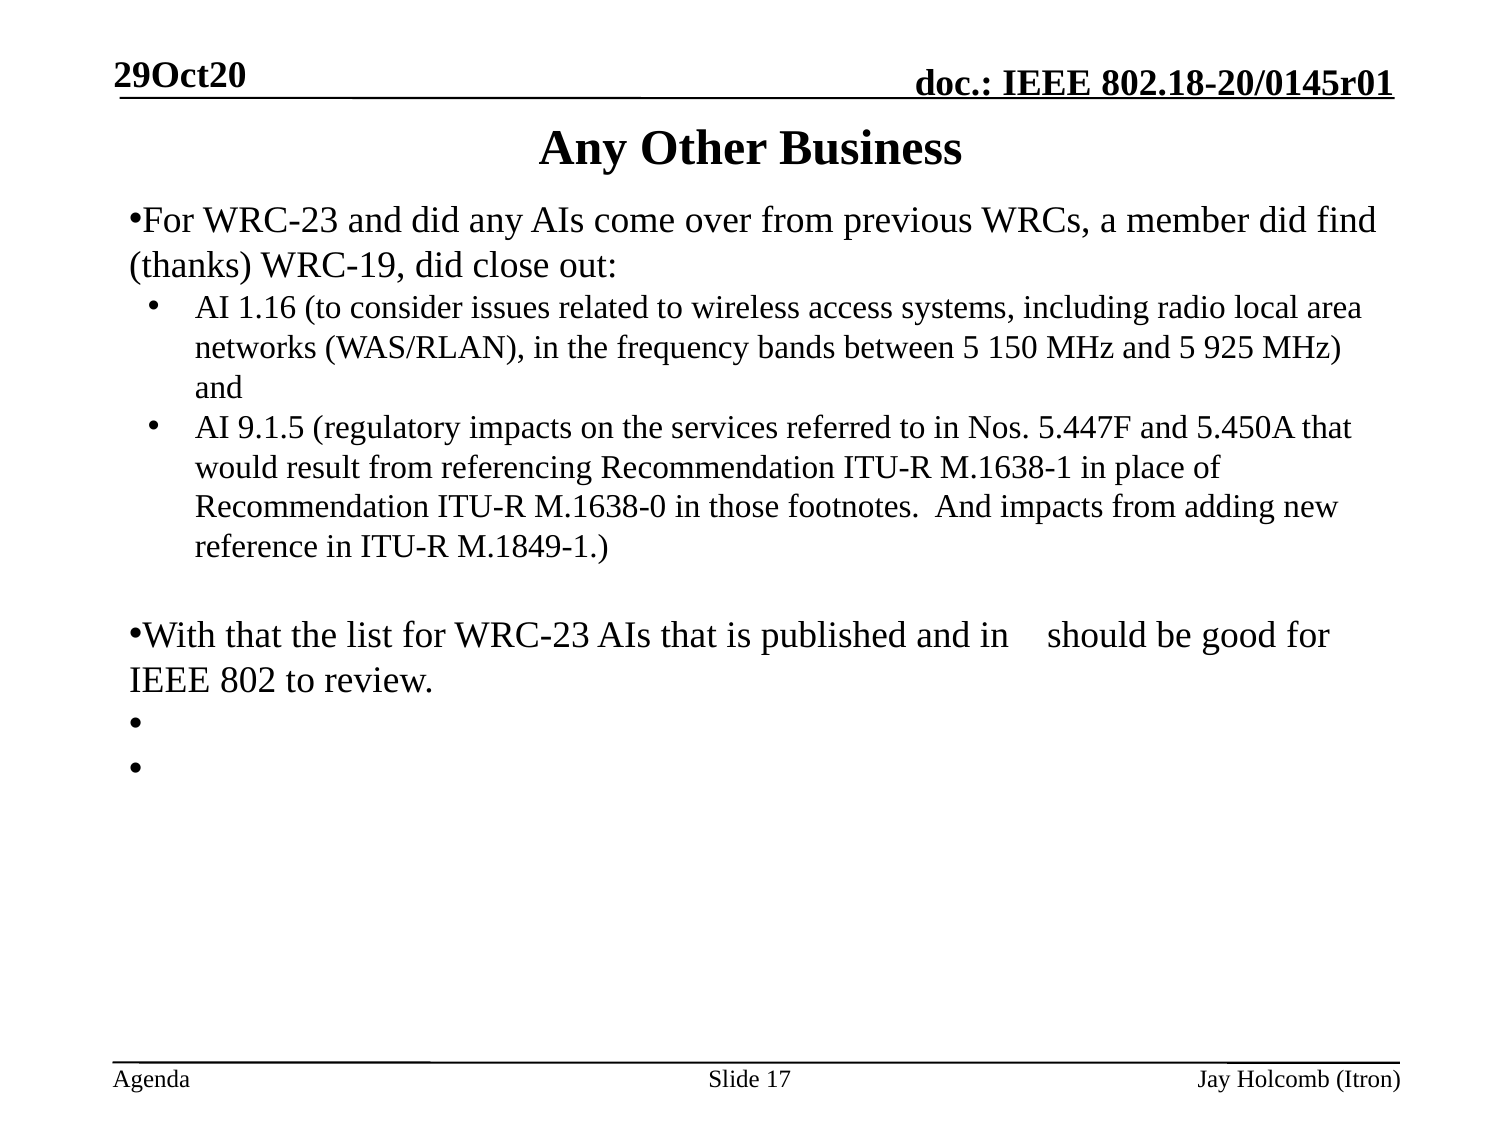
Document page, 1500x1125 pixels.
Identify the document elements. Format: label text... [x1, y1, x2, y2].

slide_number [113, 62, 463, 96]
title Any Other Business [113, 101, 1389, 187]
footer Jay Holcomb (Itron) [878, 1061, 1402, 1093]
list For WRC-23 and did any AIs come over from previous WRCs, a member did find (thanks) WRC-19, did close out: AI 1.16 (to consider issues related to wireless access systems, including radio local area networks (WAS/RLAN), in the frequency bands between 5 150 MHz and 5 925 MHz) and AI 9.1.5 (regulatory impacts on the services referred to in Nos. 5.447F and 5.450A that would result from referencing Recommendation ITU-R M.1638-1 in place of Recommendation ITU-R M.1638-0 in those footnotes. And impacts from adding new reference in ITU-R M.1849-1.) With that the list for WRC-23 AIs that is published and in should be good for IEEE 802 to review. [113, 187, 1402, 1063]
slide_number Slide 17 [699, 1061, 800, 1123]
